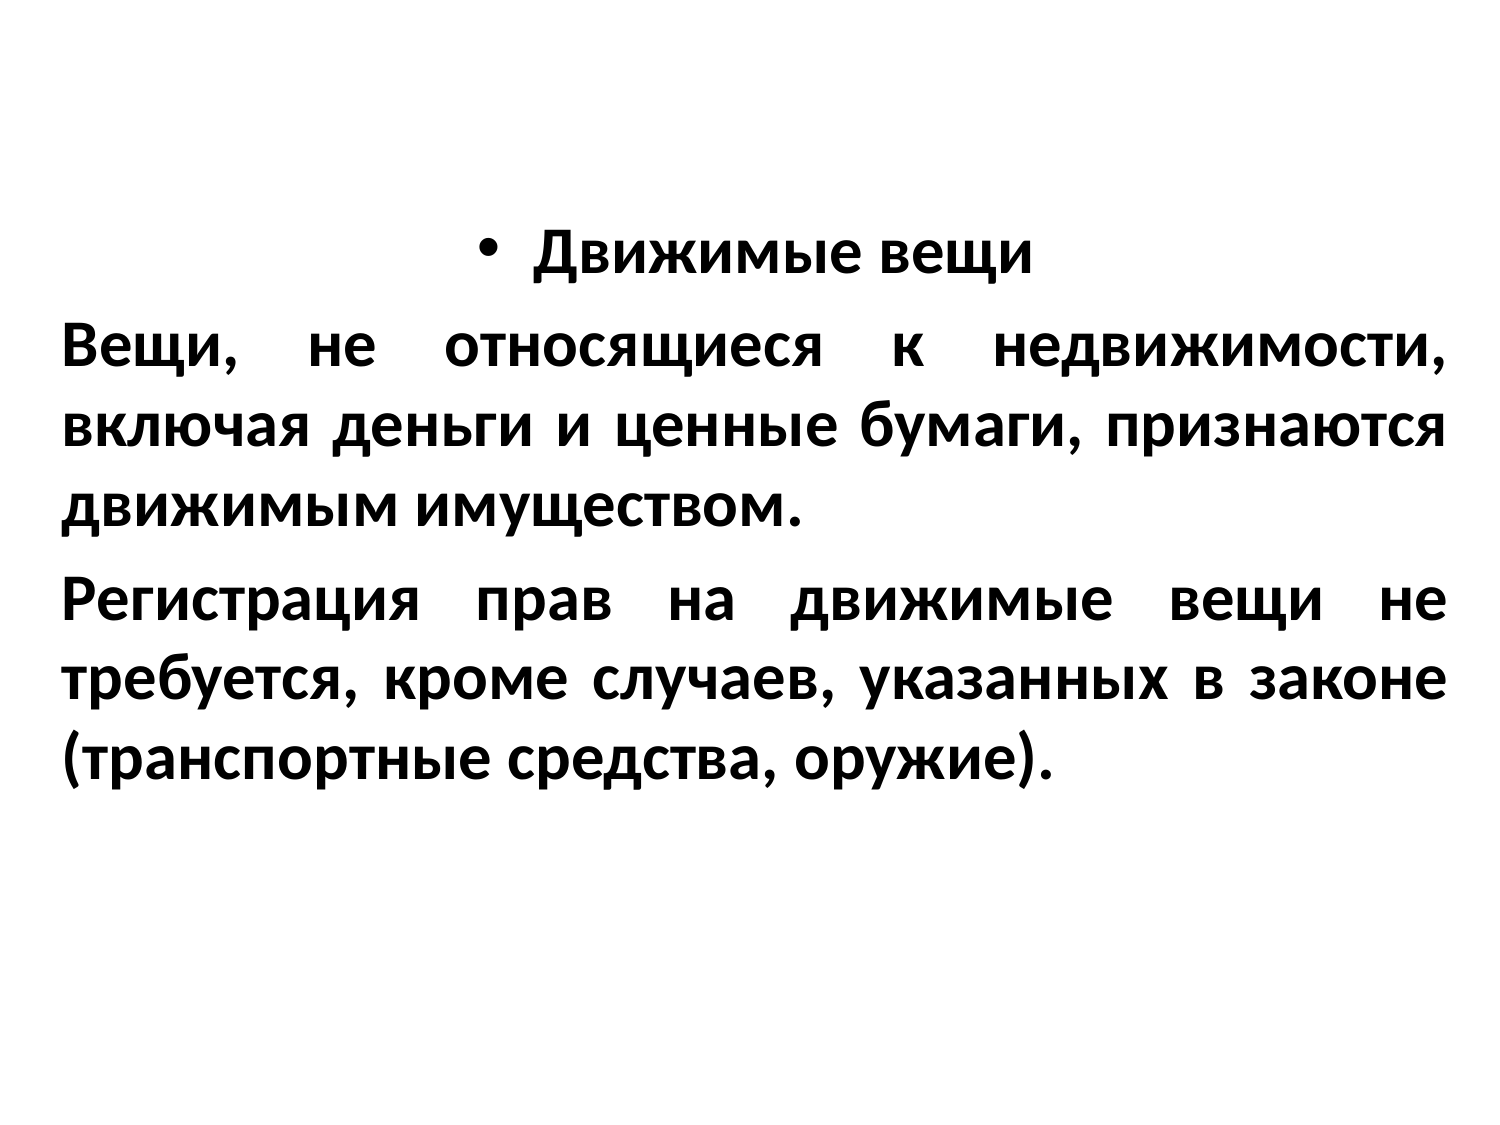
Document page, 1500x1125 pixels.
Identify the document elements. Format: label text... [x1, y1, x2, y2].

list Движимые вещи Вещи, не относящиеся к недвижимости, включая деньги и ценные бумаги, признаются движимым имуществом. Регистрация прав на движимые вещи не требуется, кроме случаев, указанных в законе (транспортные средства, оружие). [46, 199, 1465, 1067]
